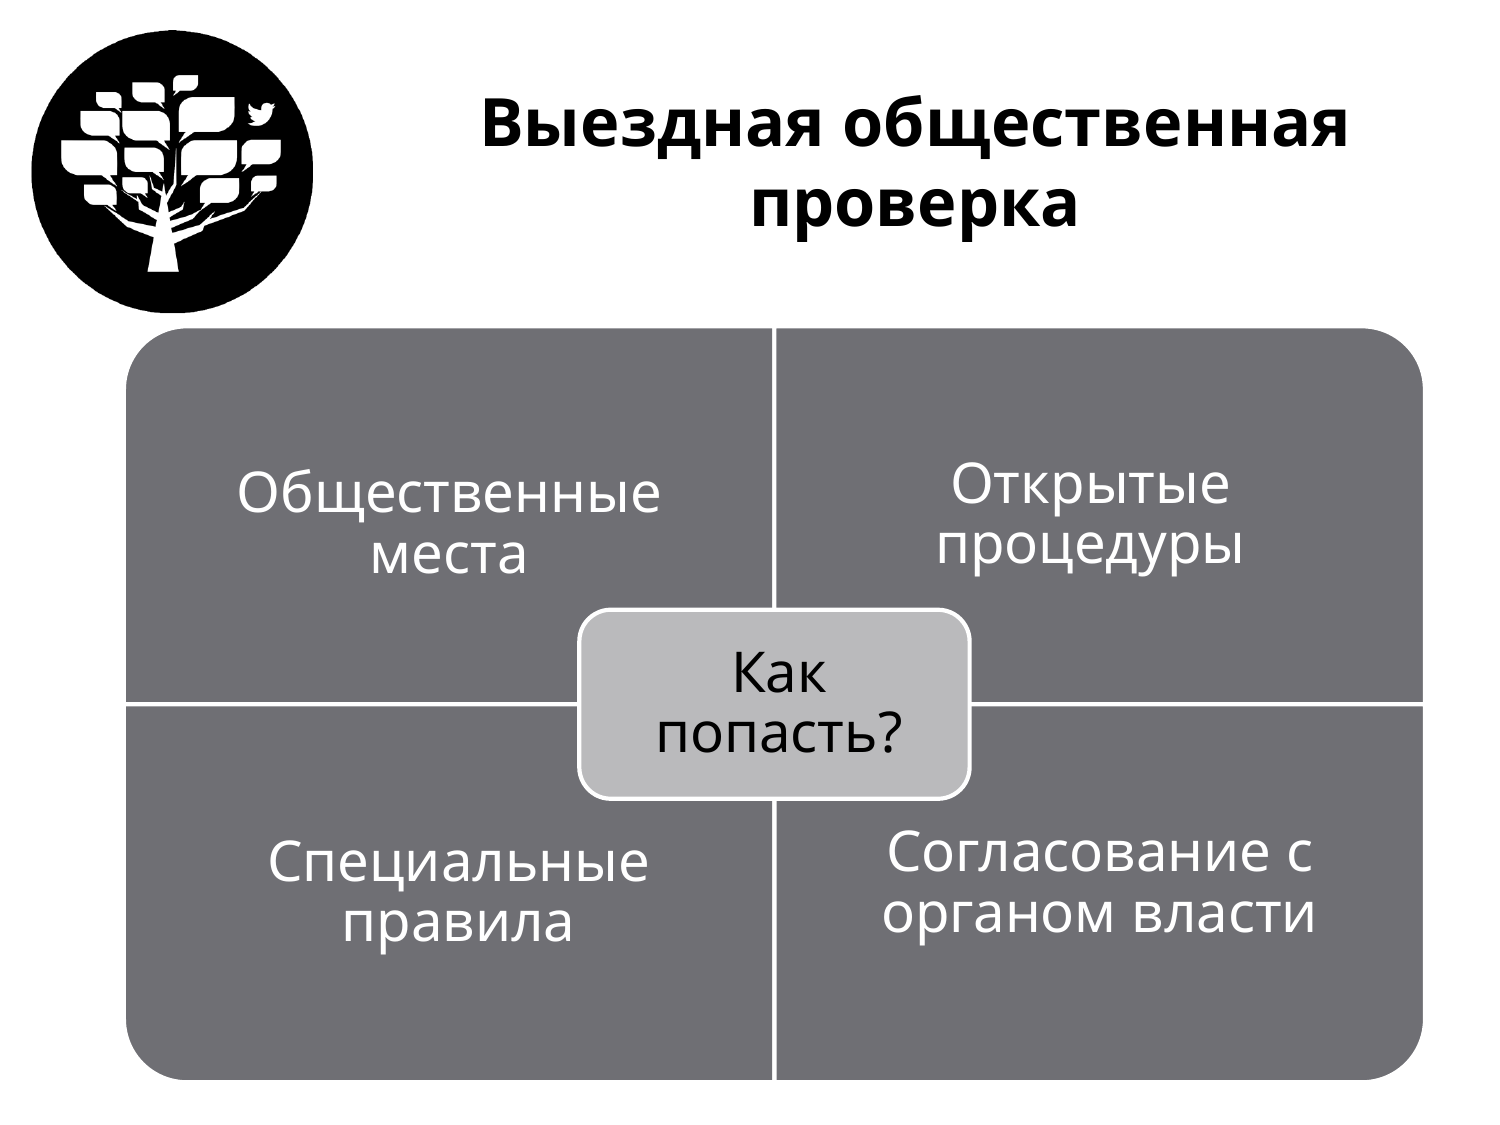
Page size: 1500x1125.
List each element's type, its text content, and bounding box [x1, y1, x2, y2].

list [123, 325, 1426, 1083]
title Выездная общественная проверка [301, 66, 1500, 254]
picture [29, 30, 313, 315]
